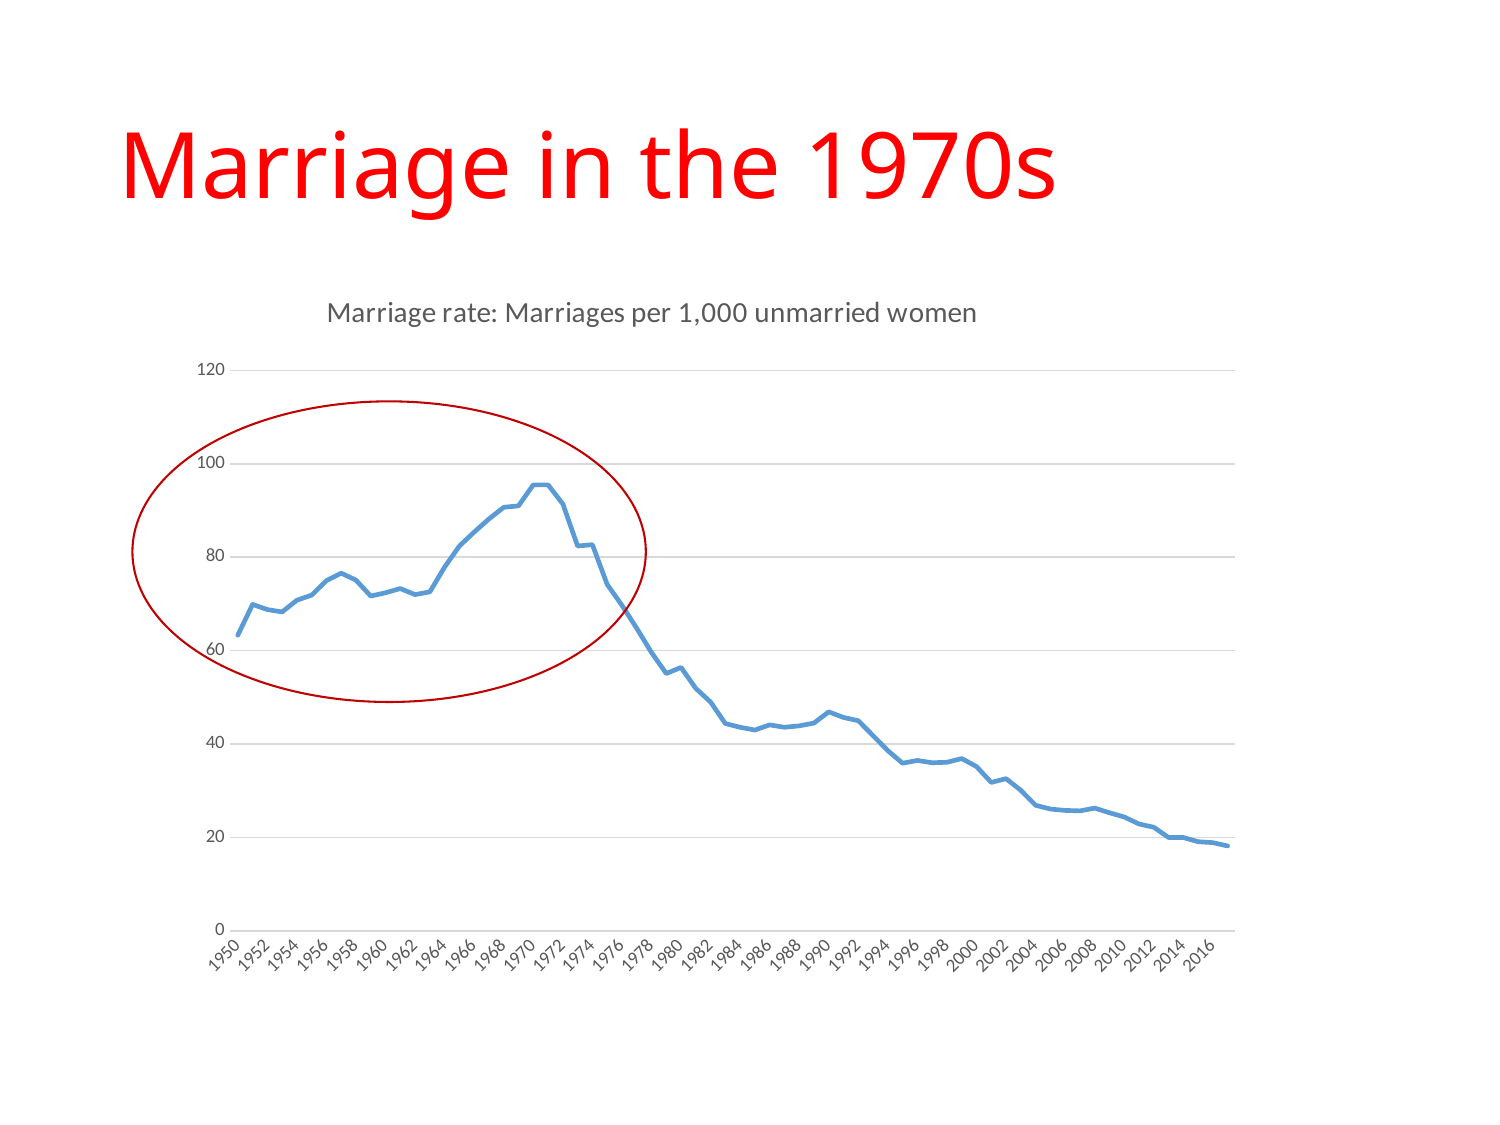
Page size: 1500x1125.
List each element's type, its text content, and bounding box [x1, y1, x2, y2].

text_box [131, 468, 174, 636]
chart [174, 277, 1257, 992]
title Marriage in the 1970s [103, 59, 1397, 278]
